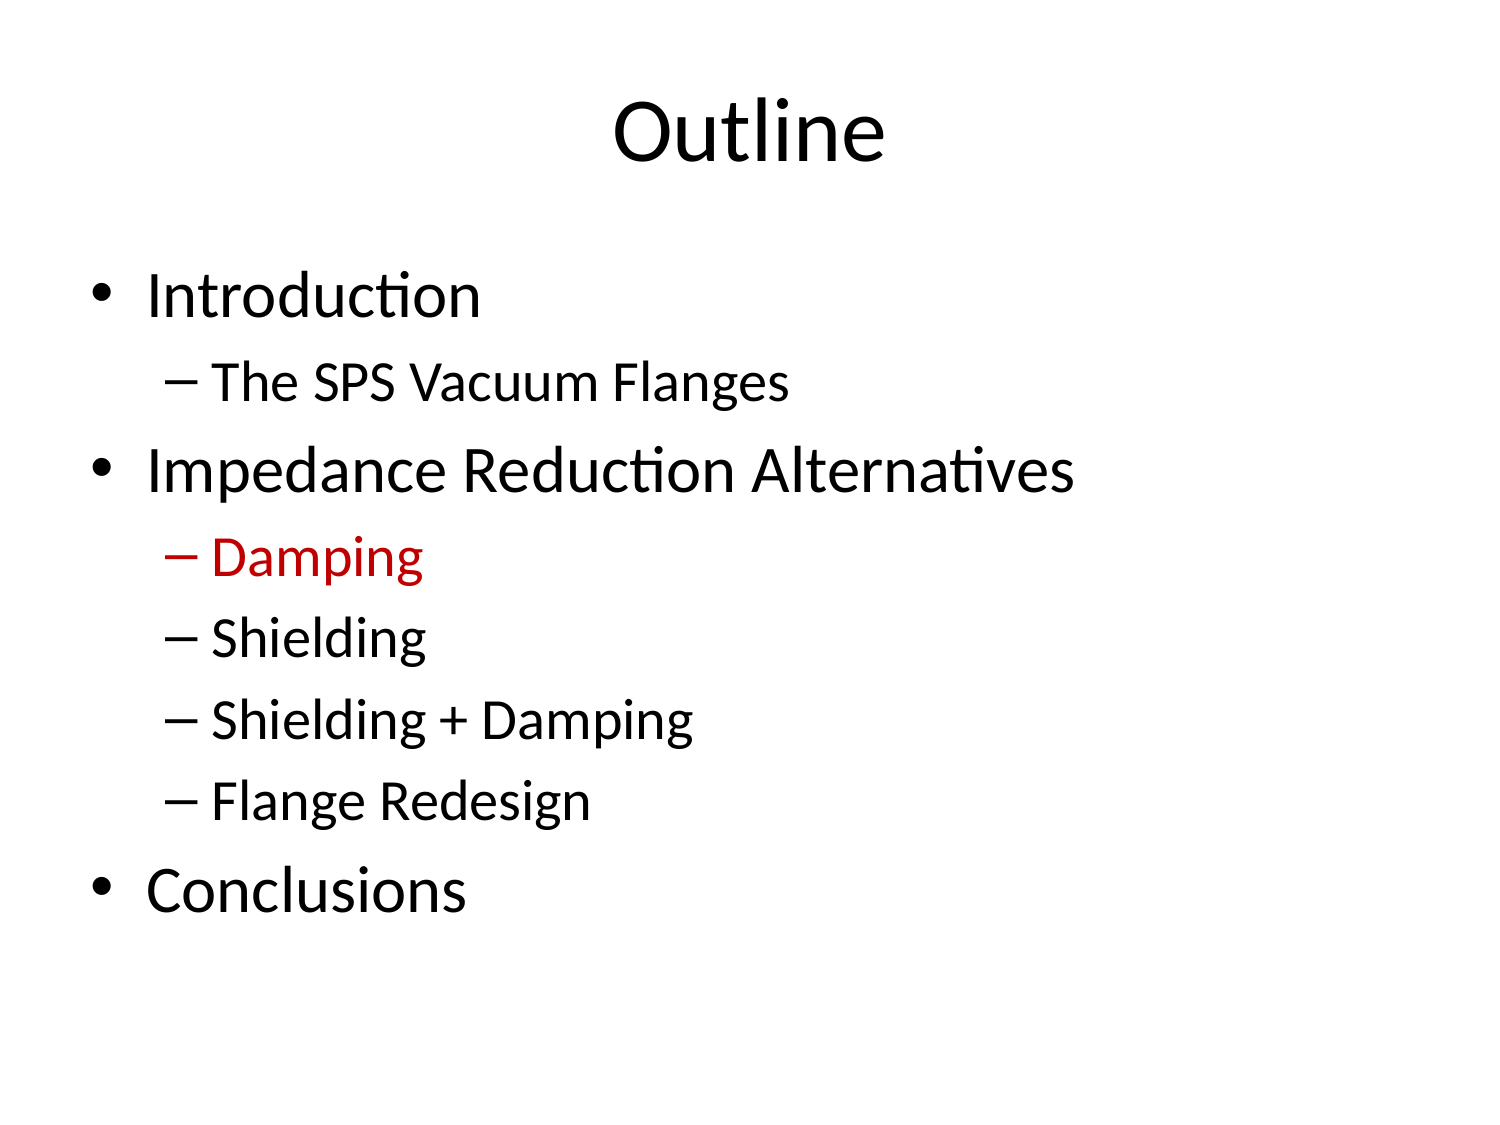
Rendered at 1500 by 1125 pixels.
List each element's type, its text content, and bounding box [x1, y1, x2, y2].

list Introduction The SPS Vacuum Flanges Impedance Reduction Alternatives Damping Shielding Shielding + Damping Flange Redesign Conclusions [75, 243, 1425, 1035]
title Outline [75, 30, 1425, 219]
